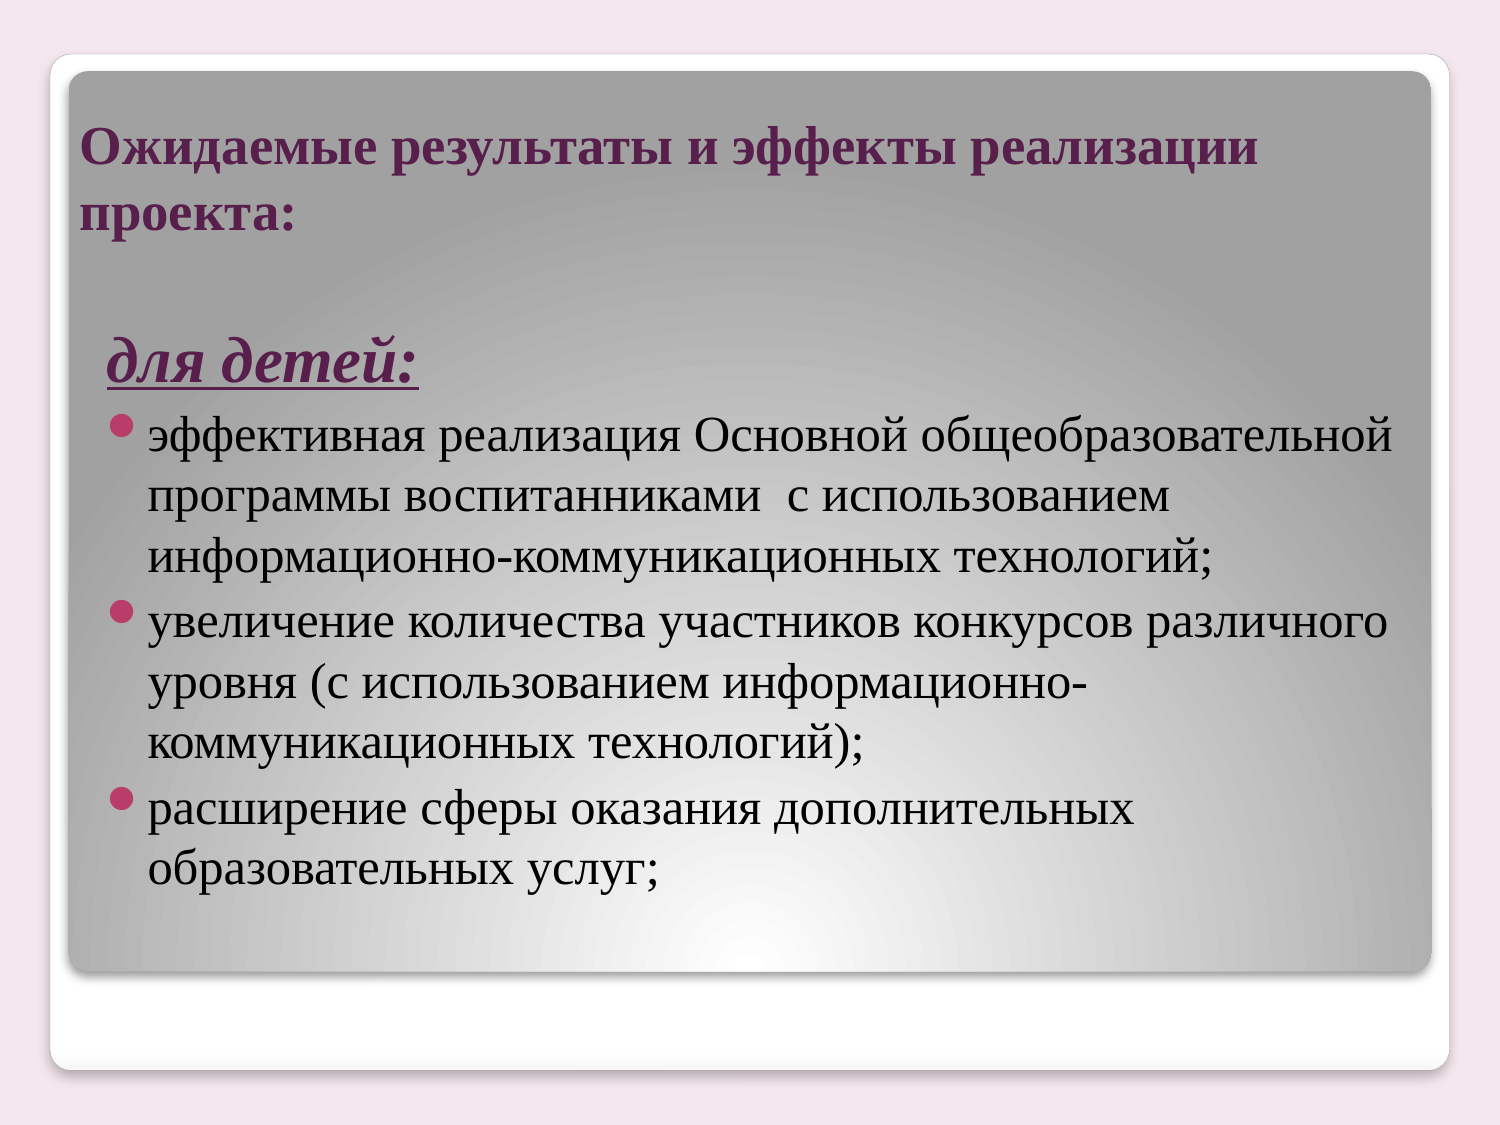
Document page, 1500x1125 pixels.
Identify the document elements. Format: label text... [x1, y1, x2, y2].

title Ожидаемые результаты и эффекты реализации проекта: [64, 101, 1408, 315]
list для детей: эффективная реализация Основной общеобразовательной программы воспитанниками с использованием информационно-коммуникационных технологий; увеличение количества участников конкурсов различного уровня (с использованием информационно-коммуникационных технологий); расширение сферы оказания дополнительных образовательных услуг; [76, 302, 1420, 955]
